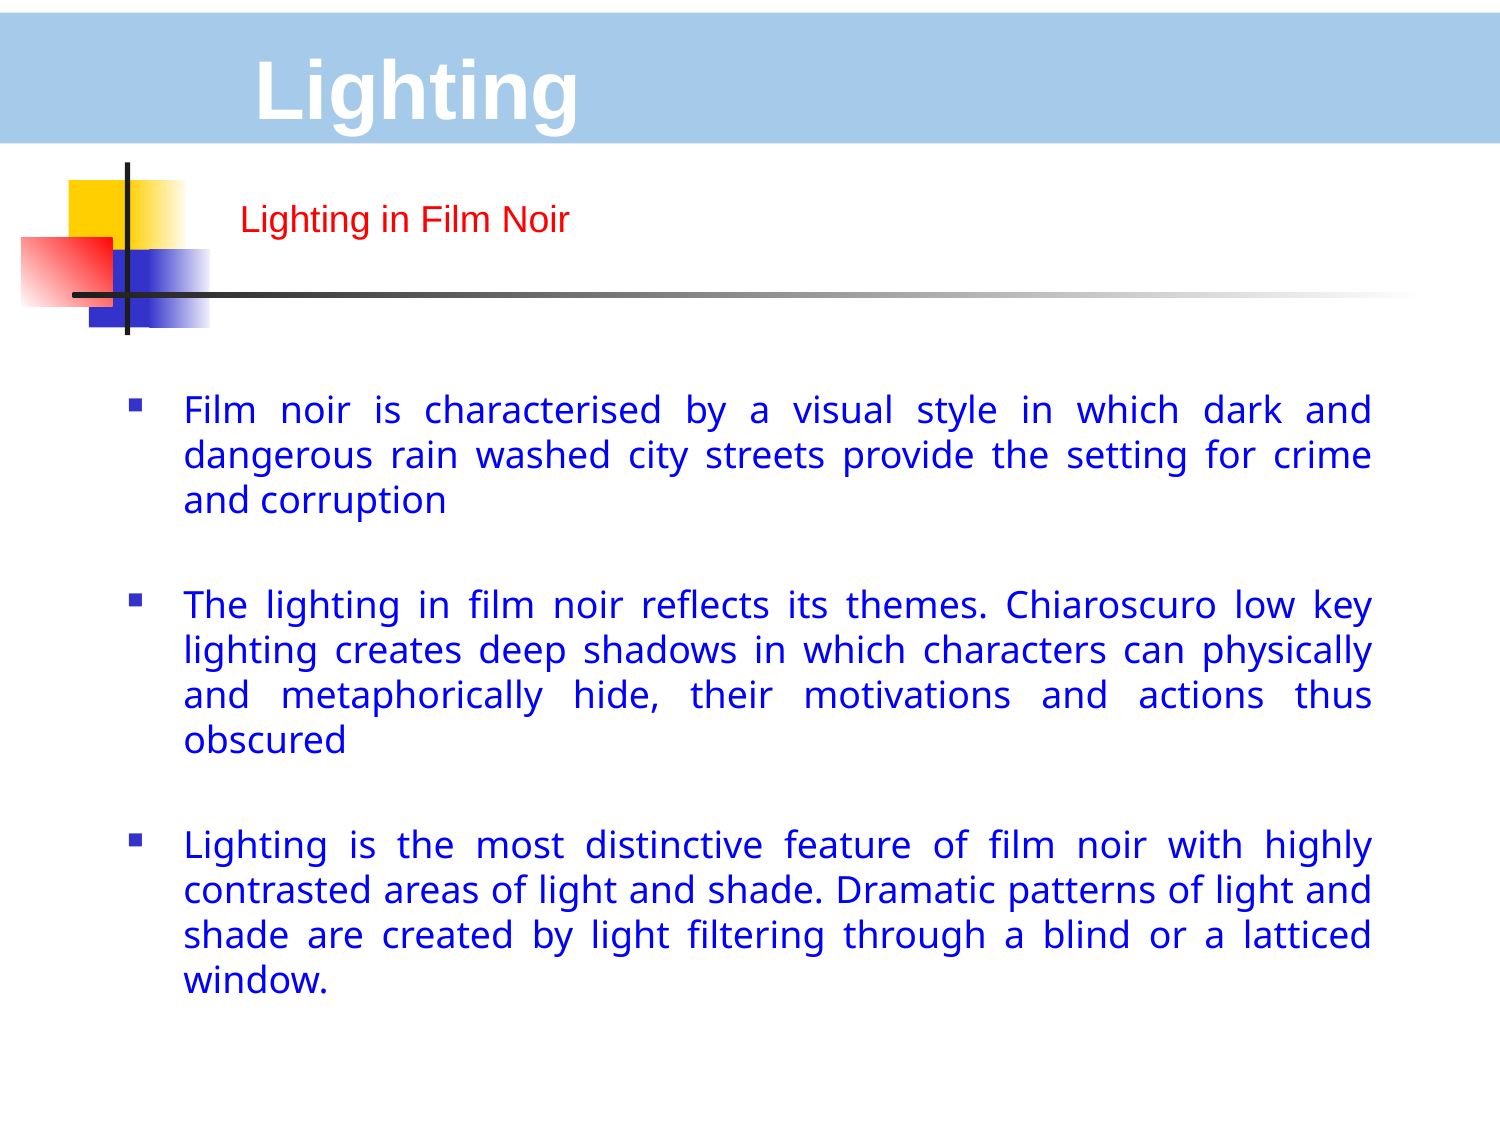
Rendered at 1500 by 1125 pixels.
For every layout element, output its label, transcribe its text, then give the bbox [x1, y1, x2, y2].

text_box [785, 362, 850, 420]
list Film noir is characterised by a visual style in which dark and dangerous rain washed city streets provide the setting for crime and corruption The lighting in film noir reflects its themes. Chiaroscuro low key lighting creates deep shadows in which characters can physically and metaphorically hide, their motivations and actions thus obscured Lighting is the most distinctive feature of film noir with highly contrasted areas of light and shade. Dramatic patterns of light and shade are created by light filtering through a blind or a latticed window. [111, 326, 1390, 1002]
text_box Lighting in Film Noir [224, 187, 838, 293]
title Lighting [0, 12, 1500, 144]
text_box [87, 349, 785, 1093]
